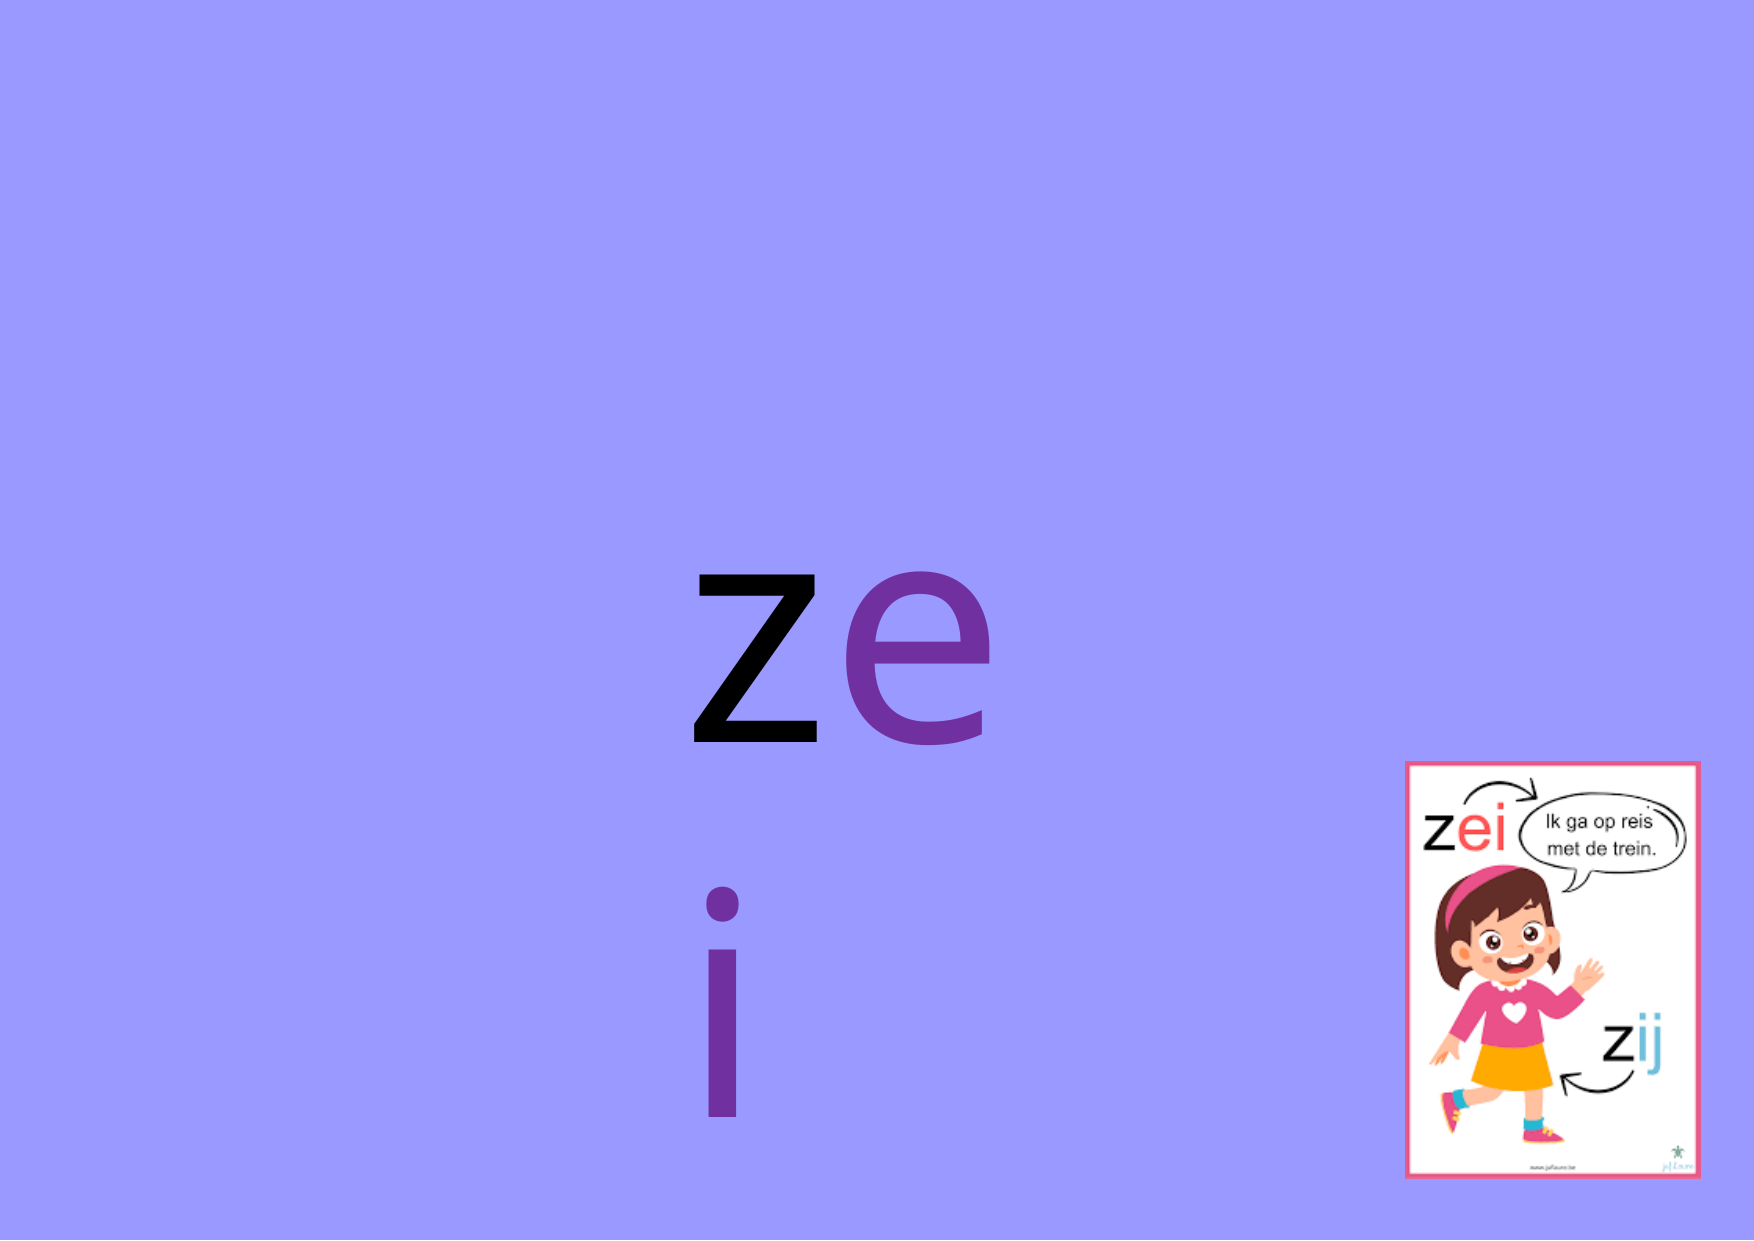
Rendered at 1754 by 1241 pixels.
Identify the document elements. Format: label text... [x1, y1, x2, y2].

picture [1404, 760, 1702, 1180]
text_box zei [668, 423, 1086, 1188]
